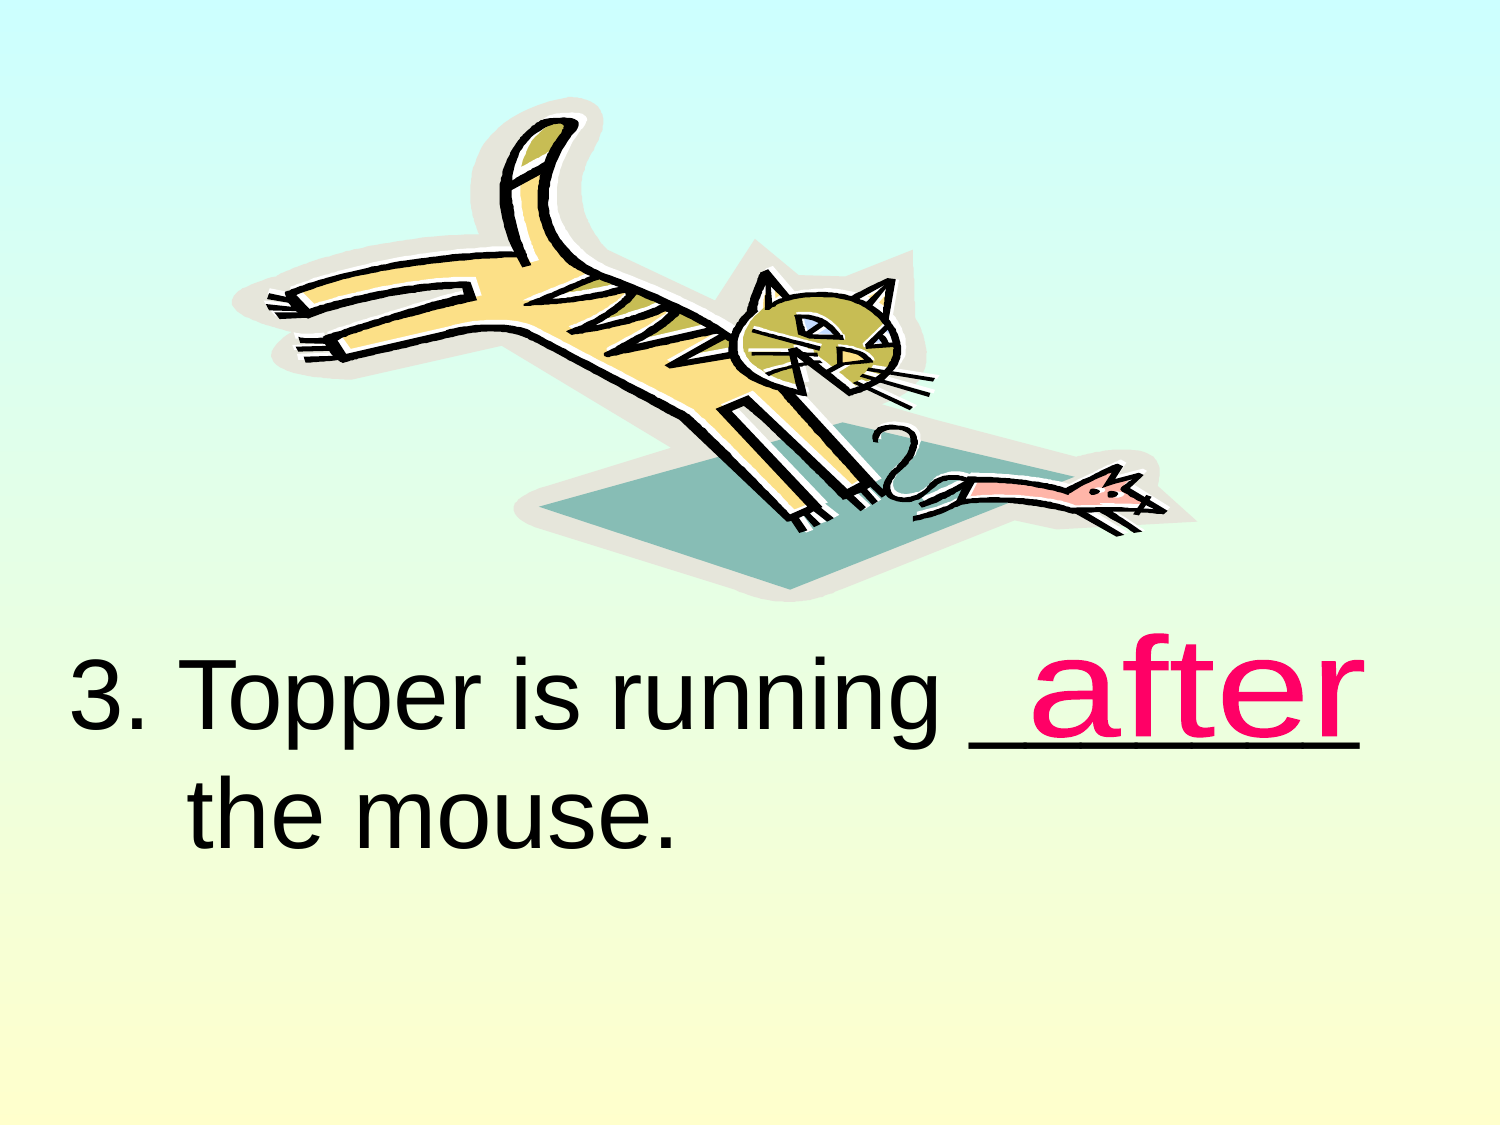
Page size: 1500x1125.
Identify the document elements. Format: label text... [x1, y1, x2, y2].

list 3. Topper is running _______ the mouse. [53, 621, 1459, 988]
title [218, 89, 1211, 612]
